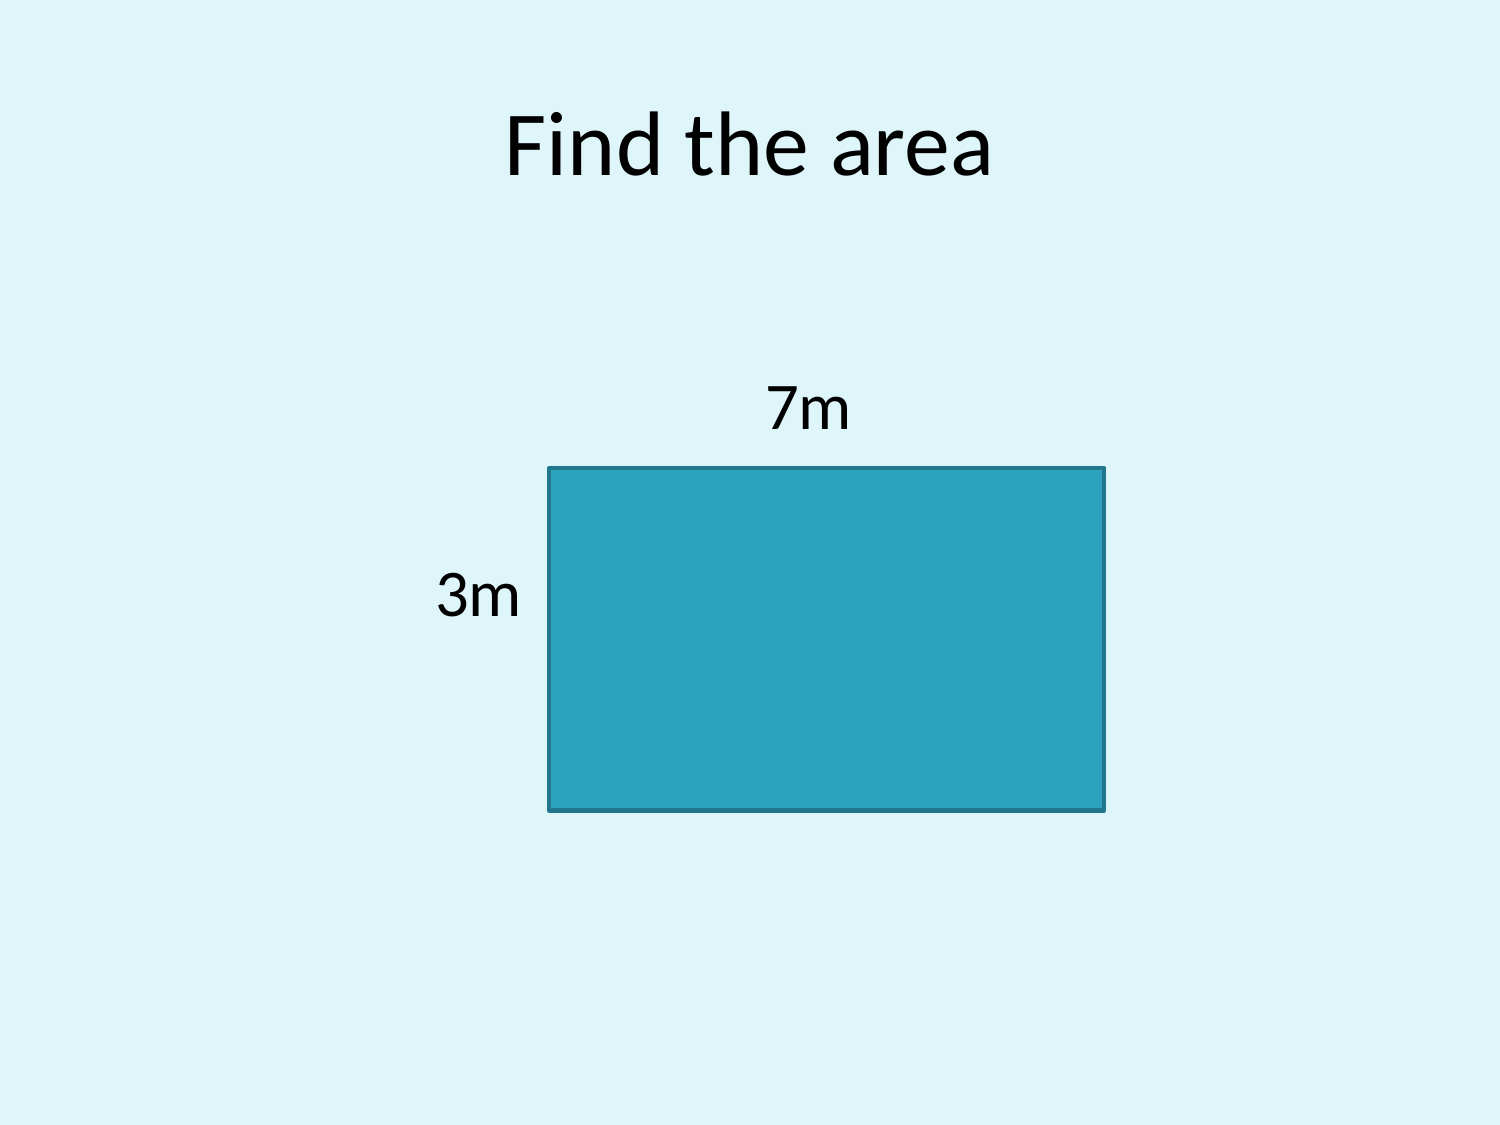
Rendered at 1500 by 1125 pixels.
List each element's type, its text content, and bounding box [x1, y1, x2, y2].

title Find the area [75, 45, 1425, 233]
list 7m 3m [75, 262, 1425, 1005]
text_box [547, 466, 1106, 813]
